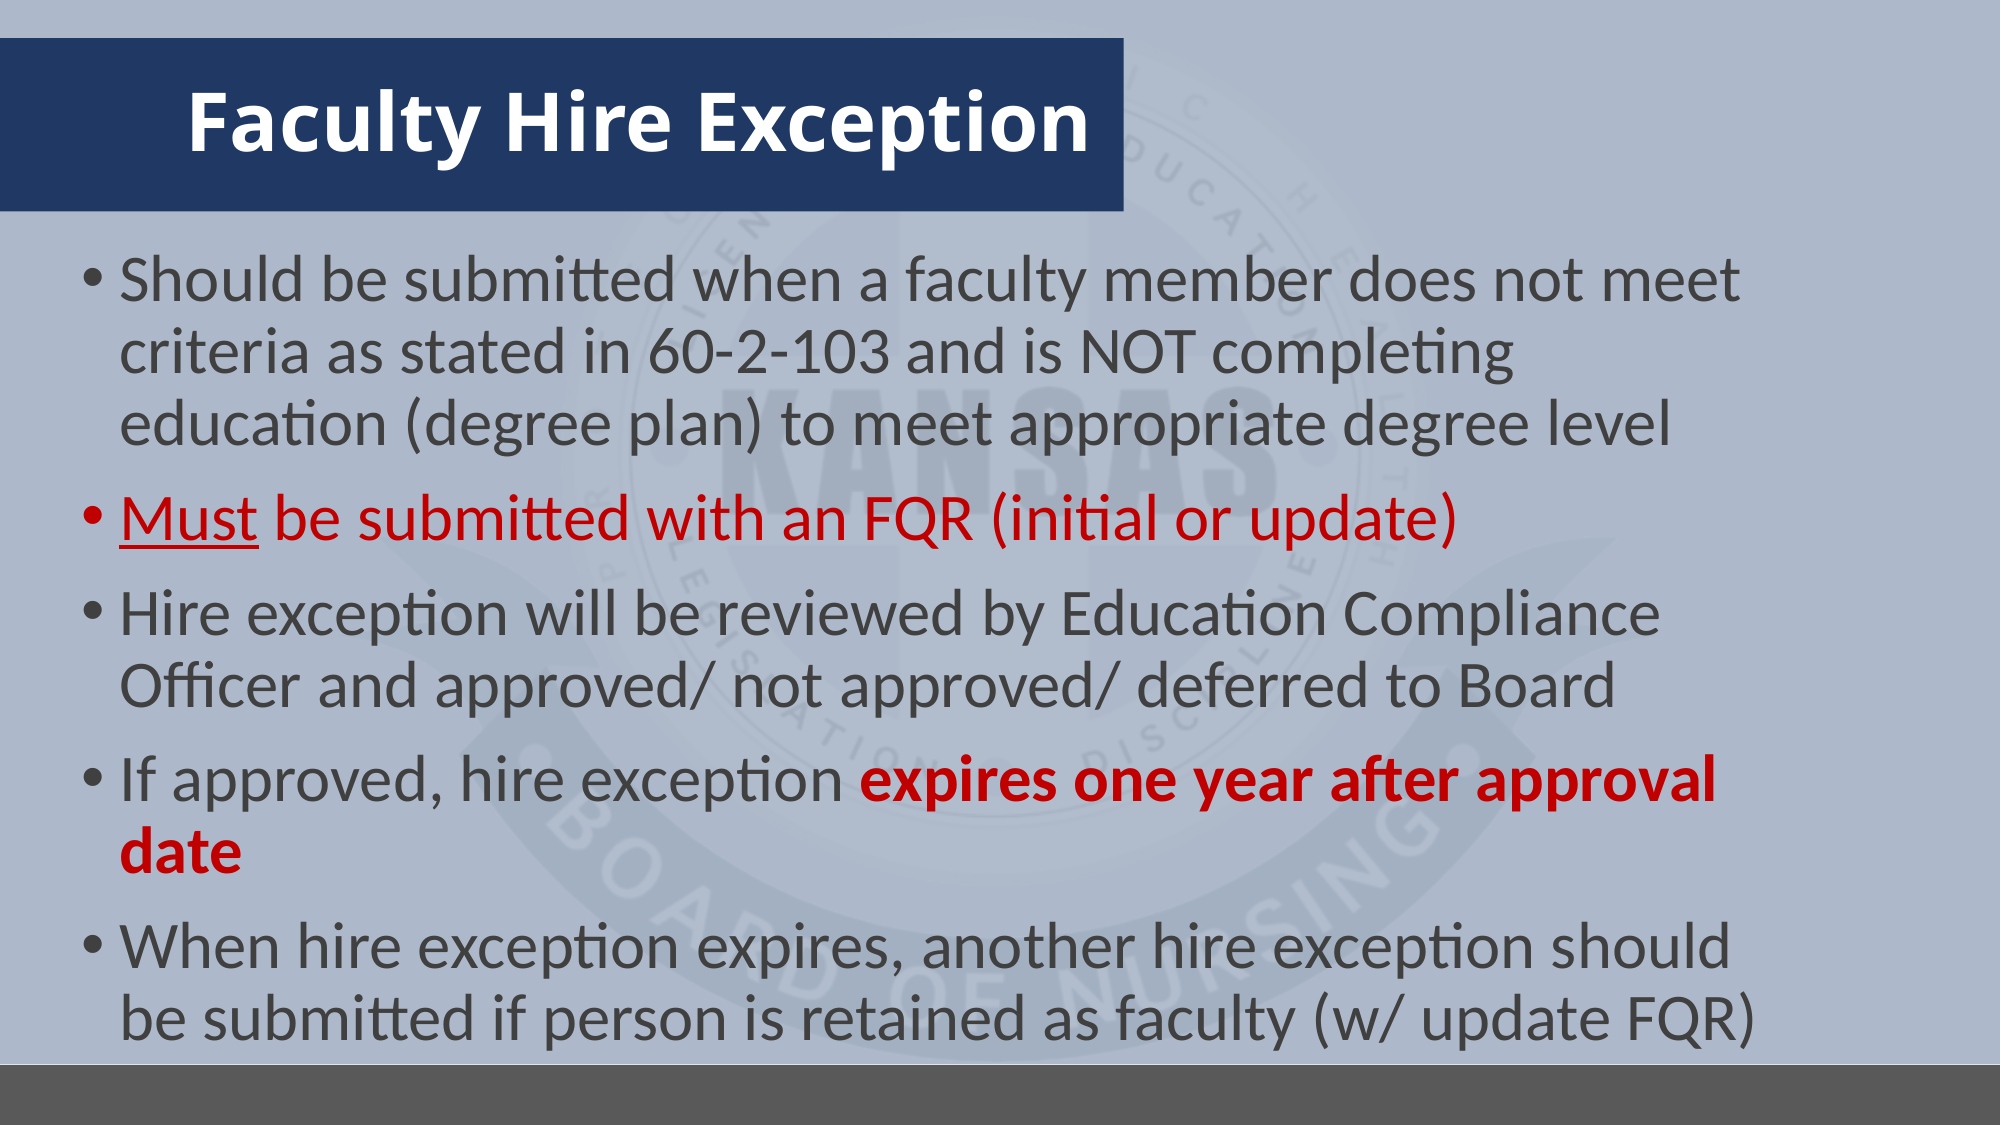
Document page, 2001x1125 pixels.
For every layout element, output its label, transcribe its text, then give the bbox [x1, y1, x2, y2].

list Should be submitted when a faculty member does not meet criteria as stated in 60-2-103 and is NOT completing education (degree plan) to meet appropriate degree level Must be submitted with an FQR (initial or update) Hire exception will be reviewed by Education Compliance Officer and approved/ not approved/ deferred to Board If approved, hire exception expires one year after approval date When hire exception expires, another hire exception should be submitted if person is retained as faculty (w/ update FQR) [0, 236, 1789, 1079]
title Faculty Hire Exception [0, 38, 1124, 212]
